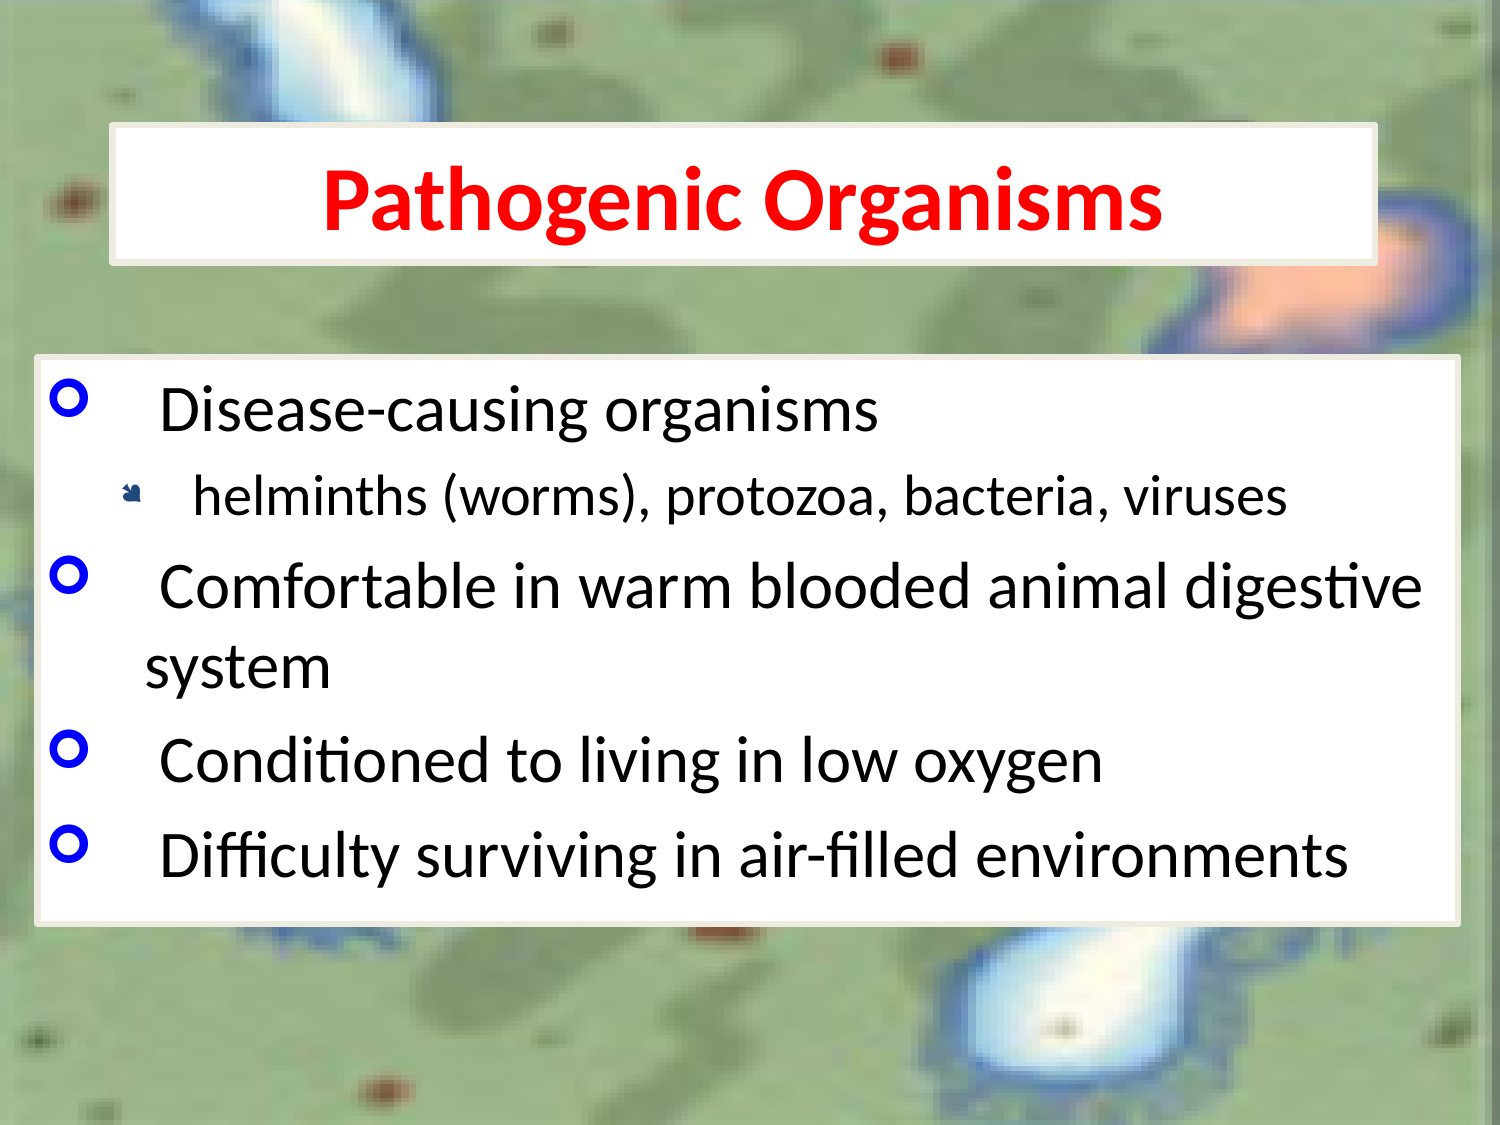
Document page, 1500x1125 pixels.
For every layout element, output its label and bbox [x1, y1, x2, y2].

text_box [37, 356, 1459, 964]
picture [0, 0, 1500, 1125]
text_box [112, 124, 1376, 263]
